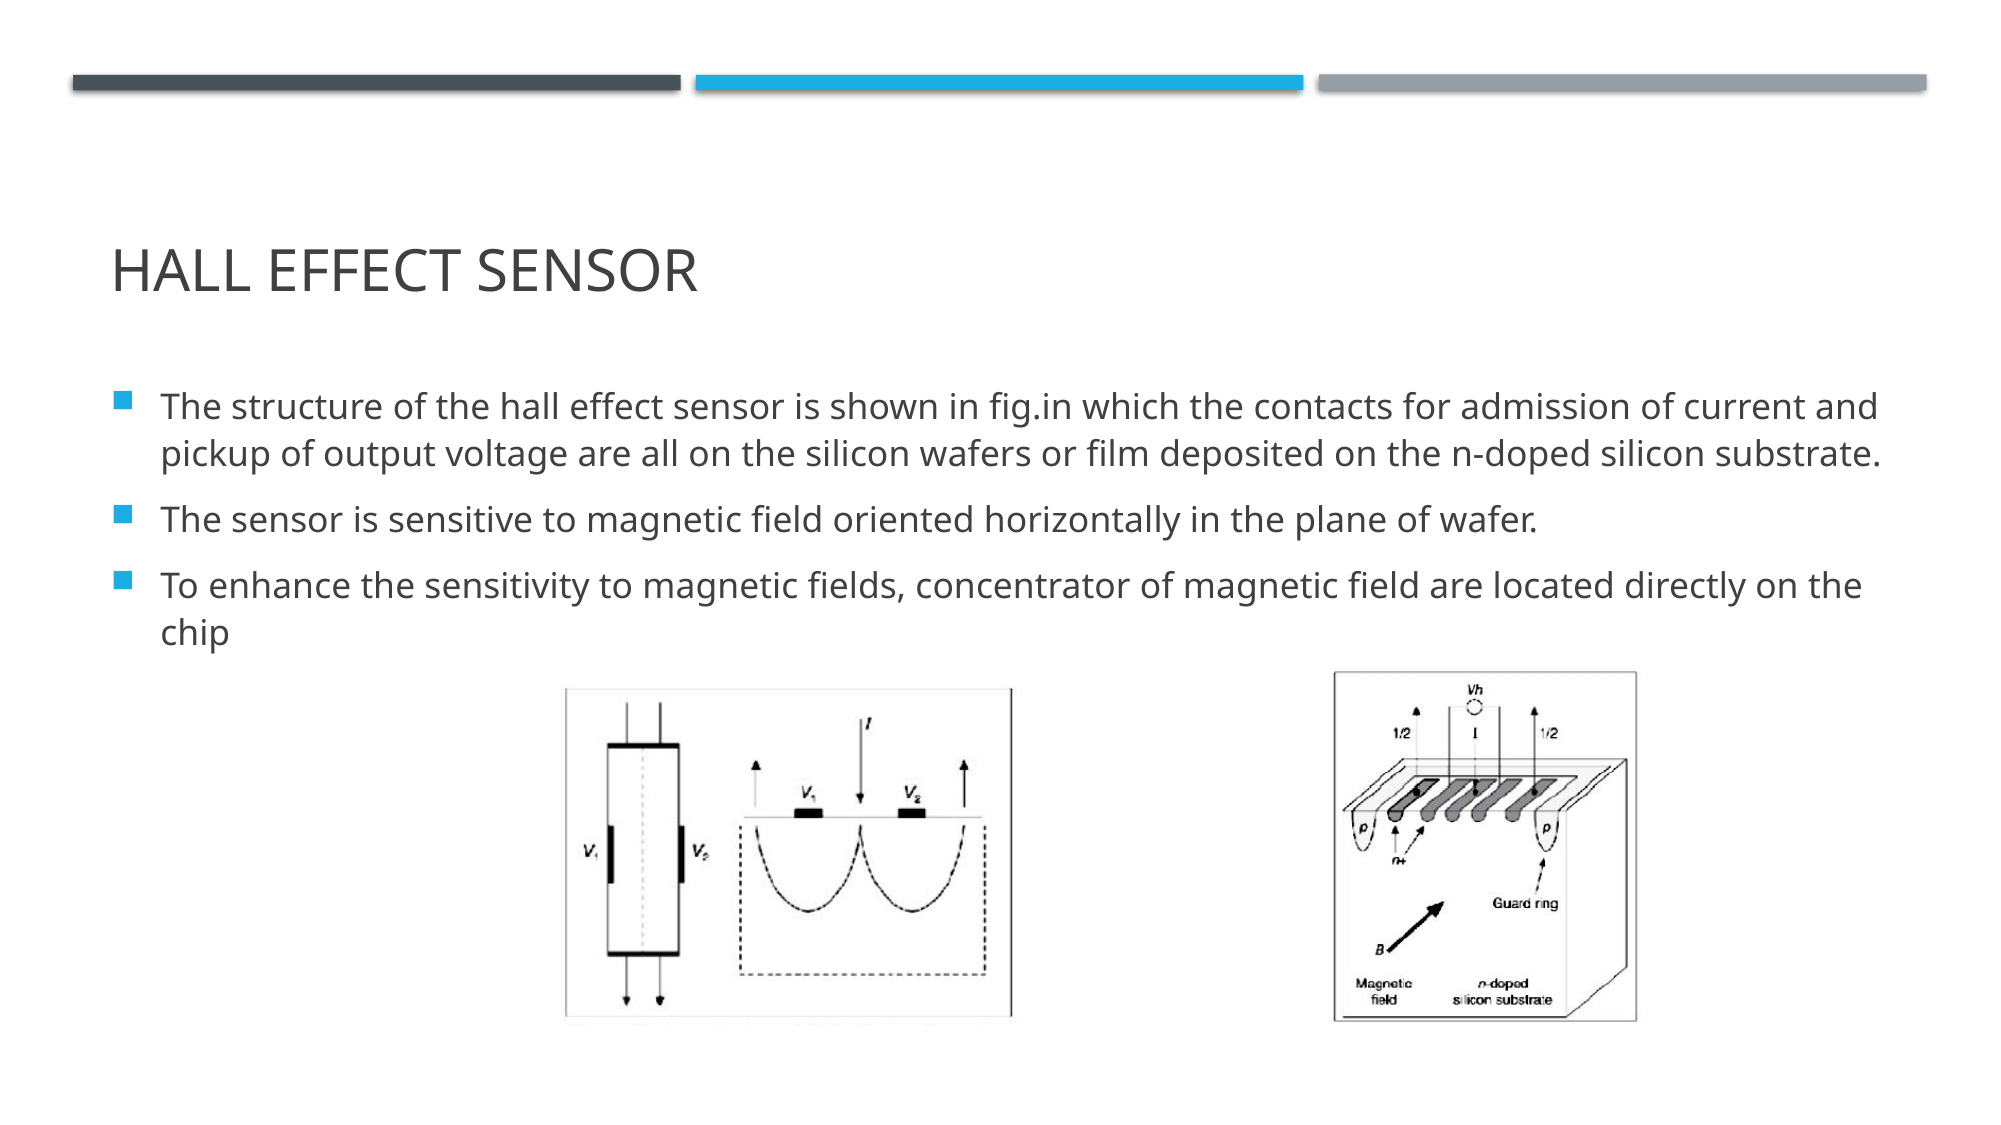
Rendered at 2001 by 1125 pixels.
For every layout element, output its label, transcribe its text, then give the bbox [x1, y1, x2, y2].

title Hall effect sensor [95, 115, 1905, 311]
picture [559, 681, 1018, 1027]
list The structure of the hall effect sensor is shown in fig.in which the contacts for admission of current and pickup of output voltage are all on the silicon wafers or film deposited on the n-doped silicon substrate. The sensor is sensitive to magnetic field oriented horizontally in the plane of wafer. To enhance the sensitivity to magnetic fields, concentrator of magnetic field are located directly on the chip [95, 383, 1905, 981]
picture [1314, 666, 1667, 1027]
